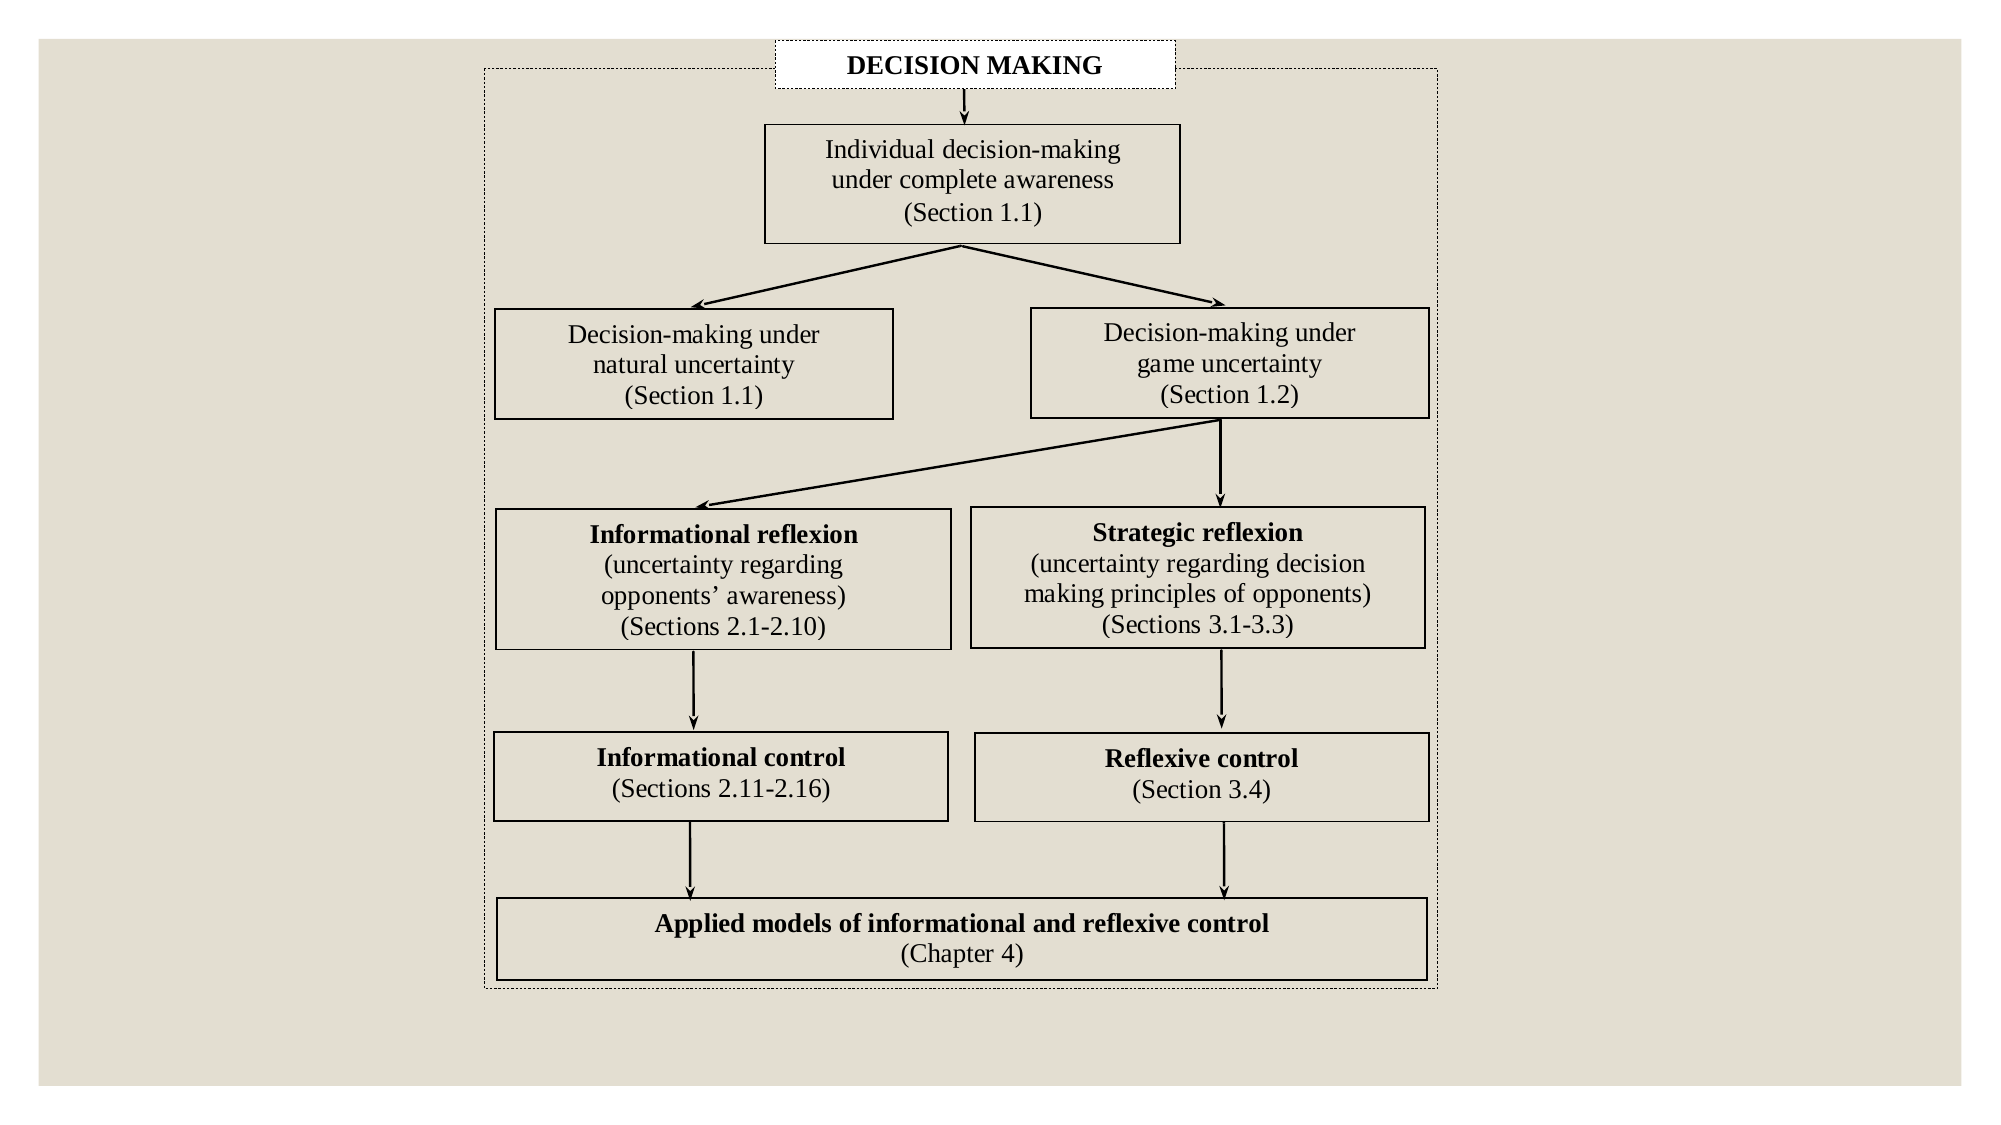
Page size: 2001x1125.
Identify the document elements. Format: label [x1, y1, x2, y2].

text_box [474, 24, 1443, 997]
